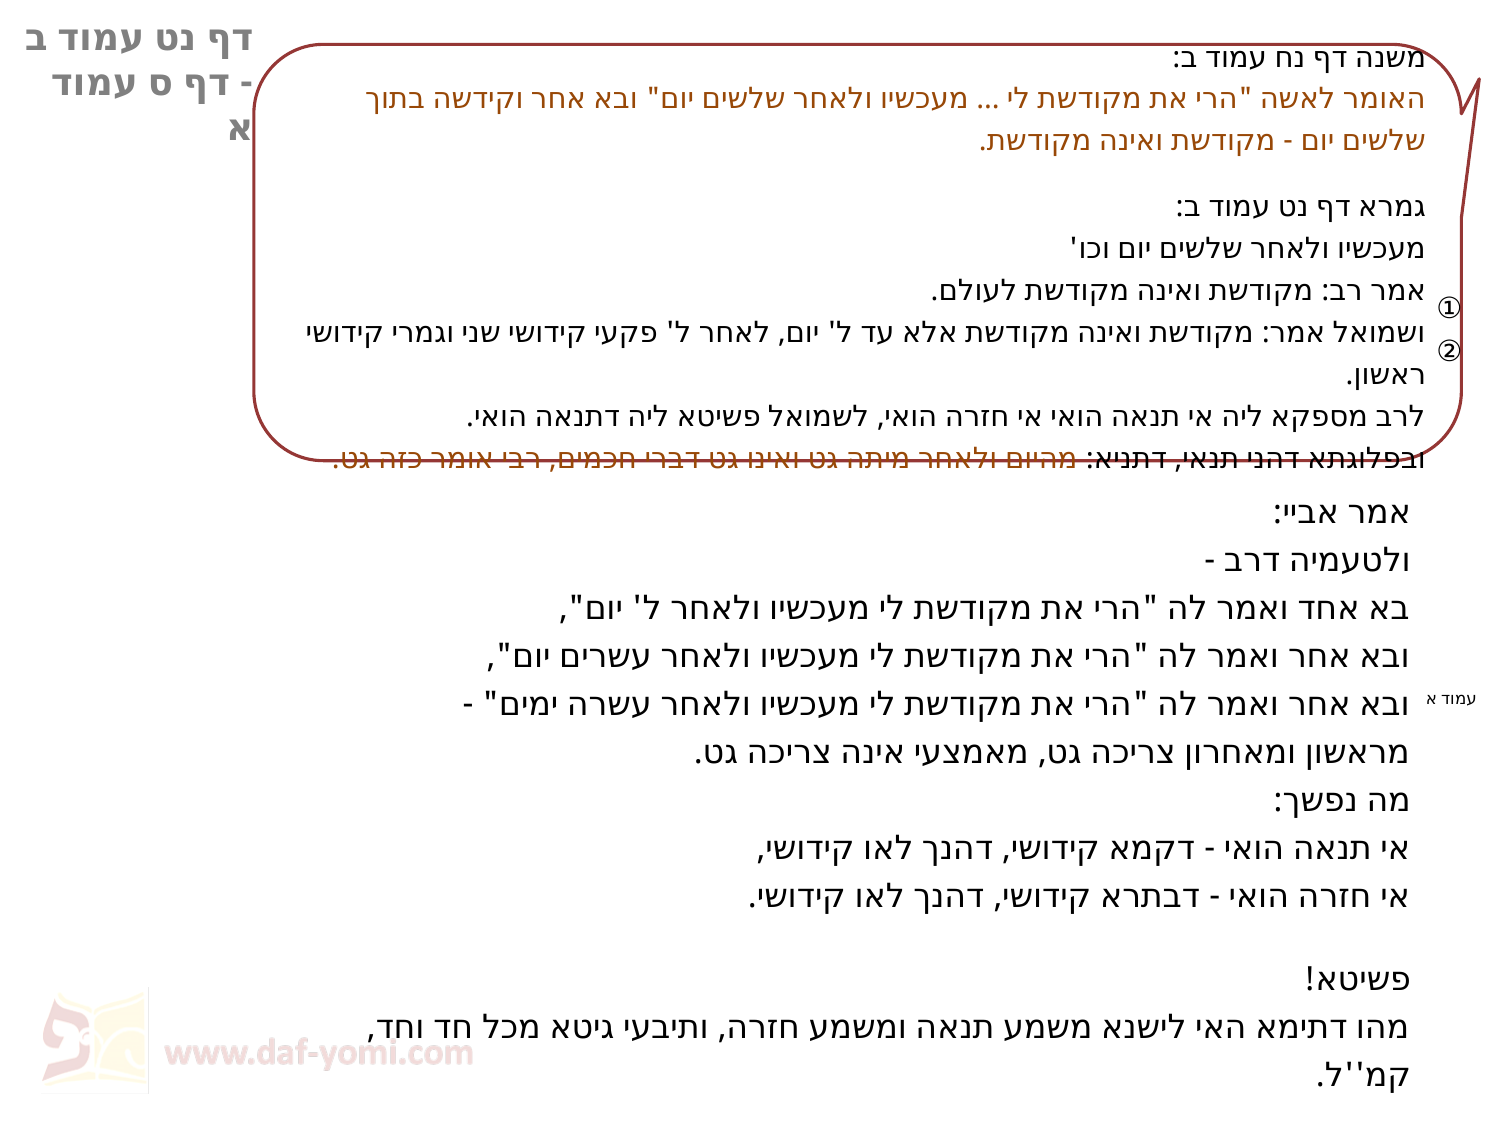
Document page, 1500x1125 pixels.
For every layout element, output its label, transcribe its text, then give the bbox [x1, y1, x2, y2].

text_box ① ② [1441, 282, 1478, 375]
text_box אמר אביי: ולטעמיה דרב - בא אחד ואמר לה "הרי את מקודשת לי מעכשיו ולאחר ל' יום", ובא אחר ואמר לה "הרי את מקודשת לי מעכשיו ולאחר עשרים יום", ובא אחר ואמר לה "הרי את מקודשת לי מעכשיו ולאחר עשרה ימים" - מראשון ומאחרון צריכה גט, מאמצעי אינה צריכה גט. מה נפשך: אי תנאה הואי - דקמא קידושי, דהנך לאו קידושי, אי חזרה הואי - דבתרא קידושי, דהנך לאו קידושי. פשיטא! מהו דתימא האי לישנא משמע תנאה ומשמע חזרה, ותיבעי גיטא מכל חד וחד, קמ''ל. [0, 475, 1426, 1101]
picture [40, 987, 553, 1098]
text_box עמוד א [1397, 680, 1492, 715]
text_box דף נט עמוד ב - דף ס עמוד א [4, 5, 269, 156]
text_box משנה דף נח עמוד ב: האומר לאשה "הרי את מקודשת לי ... מעכשיו ולאחר שלשים יום" ובא אחר וקידשה בתוך שלשים יום - מקודשת ואינה מקודשת. גמרא דף נט עמוד ב: מעכשיו ולאחר שלשים יום וכו' אמר רב: מקודשת ואינה מקודשת לעולם. ושמואל אמר: מקודשת ואינה מקודשת אלא עד ל' יום, לאחר ל' פקעי קידושי שני וגמרי קידושי ראשון. לרב מספקא ליה אי תנאה הואי אי חזרה הואי, לשמואל פשיטא ליה דתנאה הואי. ובפלוגתא דהני תנאי, דתניא: מהיום ולאחר מיתה גט ואינו גט דברי חכמים, רבי אומר כזה גט. [251, 42, 1482, 463]
